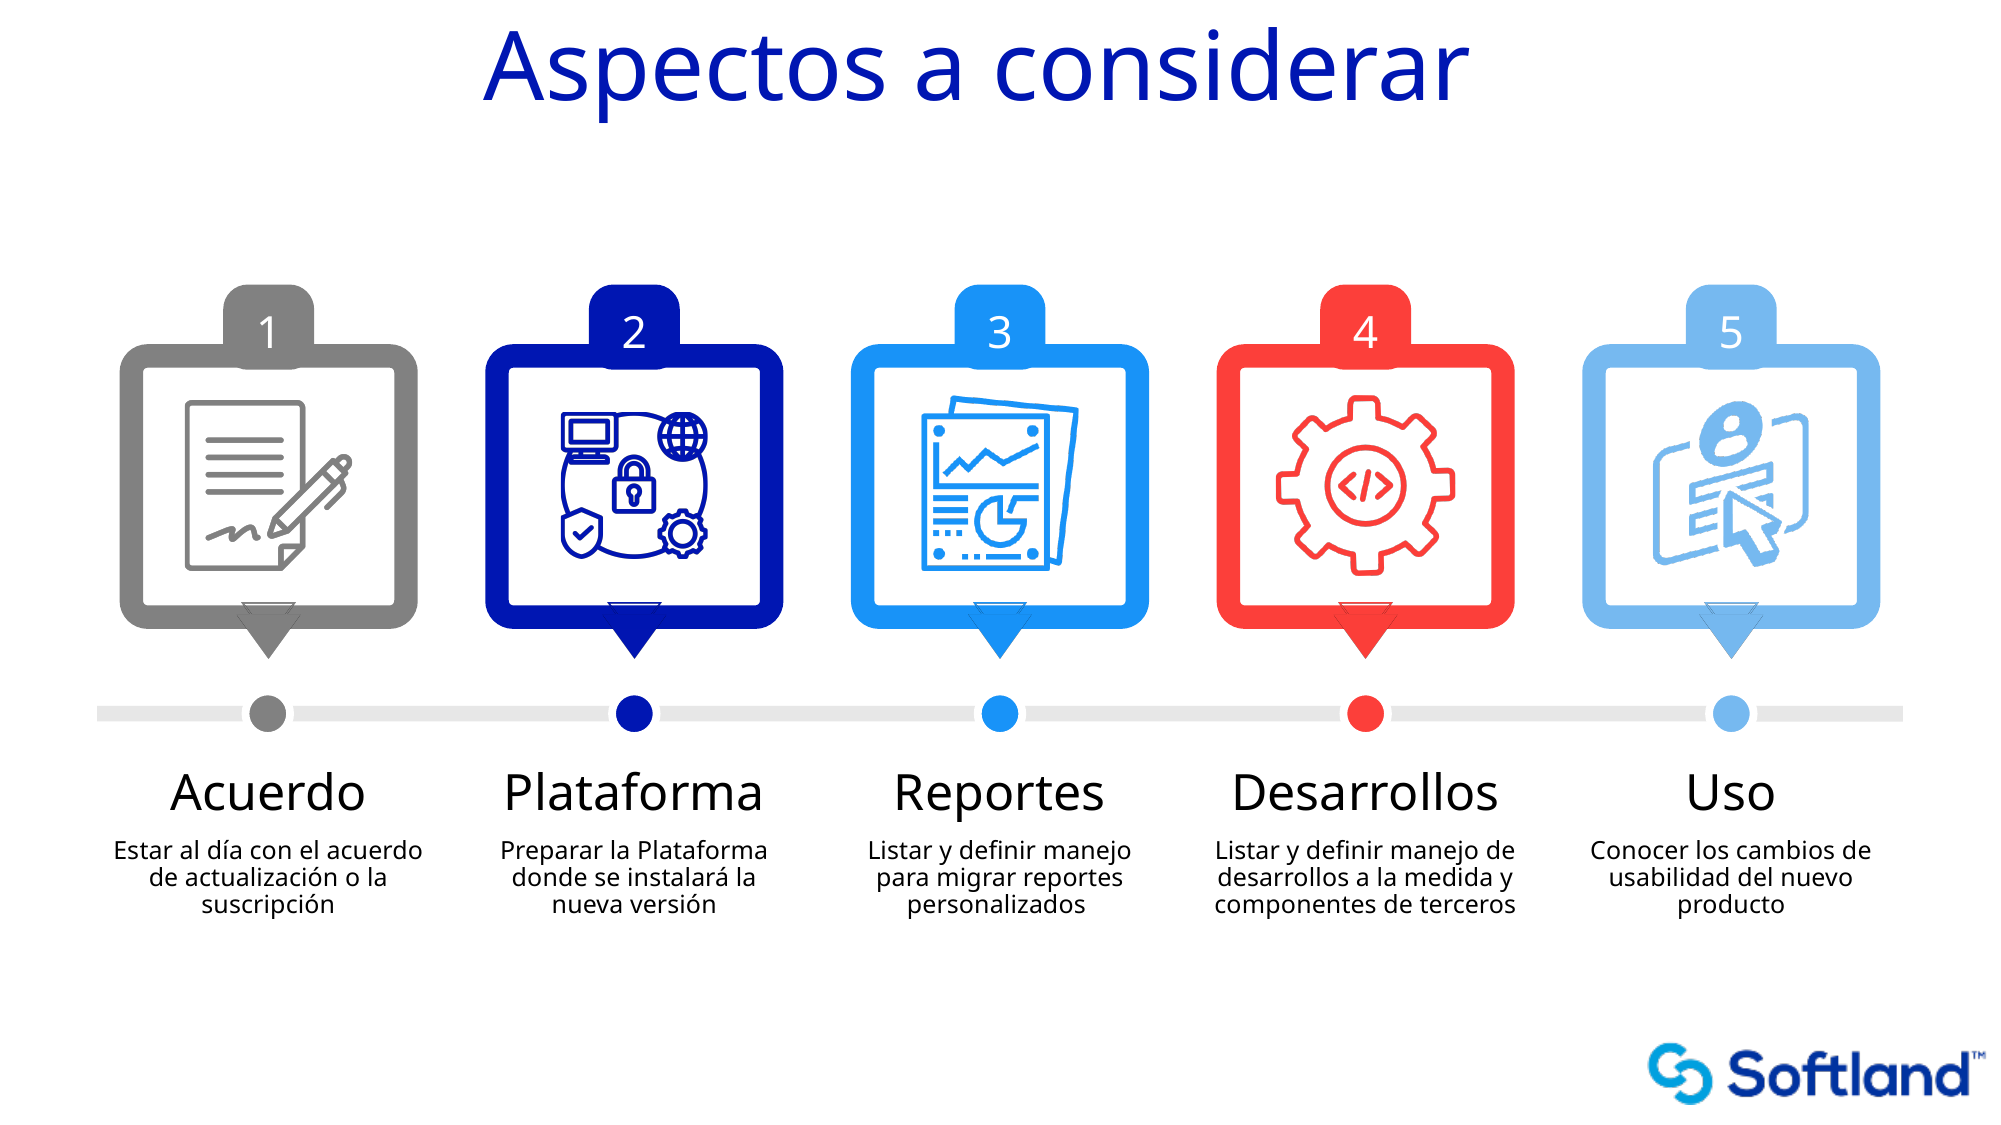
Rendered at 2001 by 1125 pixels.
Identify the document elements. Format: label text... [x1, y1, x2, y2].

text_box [611, 691, 657, 737]
text_box Aspectos a considerar [77, 0, 1878, 186]
text_box Preparar la Plataforma donde se instalará la nueva versión [478, 836, 791, 919]
picture [1634, 1034, 2000, 1105]
text_box Uso [1575, 773, 1888, 821]
text_box Plataforma [478, 773, 791, 821]
text_box Desarrollos [1209, 773, 1522, 821]
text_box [1593, 355, 1869, 618]
text_box [1699, 627, 1764, 660]
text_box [862, 355, 1138, 618]
text_box Conocer los cambios de usabilidad del nuevo producto [1575, 836, 1888, 919]
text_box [245, 691, 291, 737]
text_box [977, 691, 1023, 737]
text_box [496, 355, 772, 618]
text_box [236, 627, 301, 660]
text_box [1343, 691, 1389, 737]
text_box [602, 627, 667, 660]
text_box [1319, 284, 1412, 370]
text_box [1228, 355, 1504, 618]
text_box Listar y definir manejo para migrar reportes personalizados [843, 836, 1157, 919]
text_box [1333, 627, 1398, 660]
text_box Reportes [843, 773, 1157, 821]
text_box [1685, 284, 1777, 370]
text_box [954, 284, 1046, 370]
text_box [1708, 691, 1754, 737]
text_box [968, 627, 1032, 660]
text_box Acuerdo [112, 773, 425, 821]
text_box Estar al día con el acuerdo de actualización o la suscripción [112, 836, 425, 919]
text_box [131, 355, 407, 618]
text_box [222, 284, 315, 370]
text_box Listar y definir manejo de desarrollos a la medida y componentes de terceros [1209, 836, 1522, 919]
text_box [588, 284, 680, 370]
